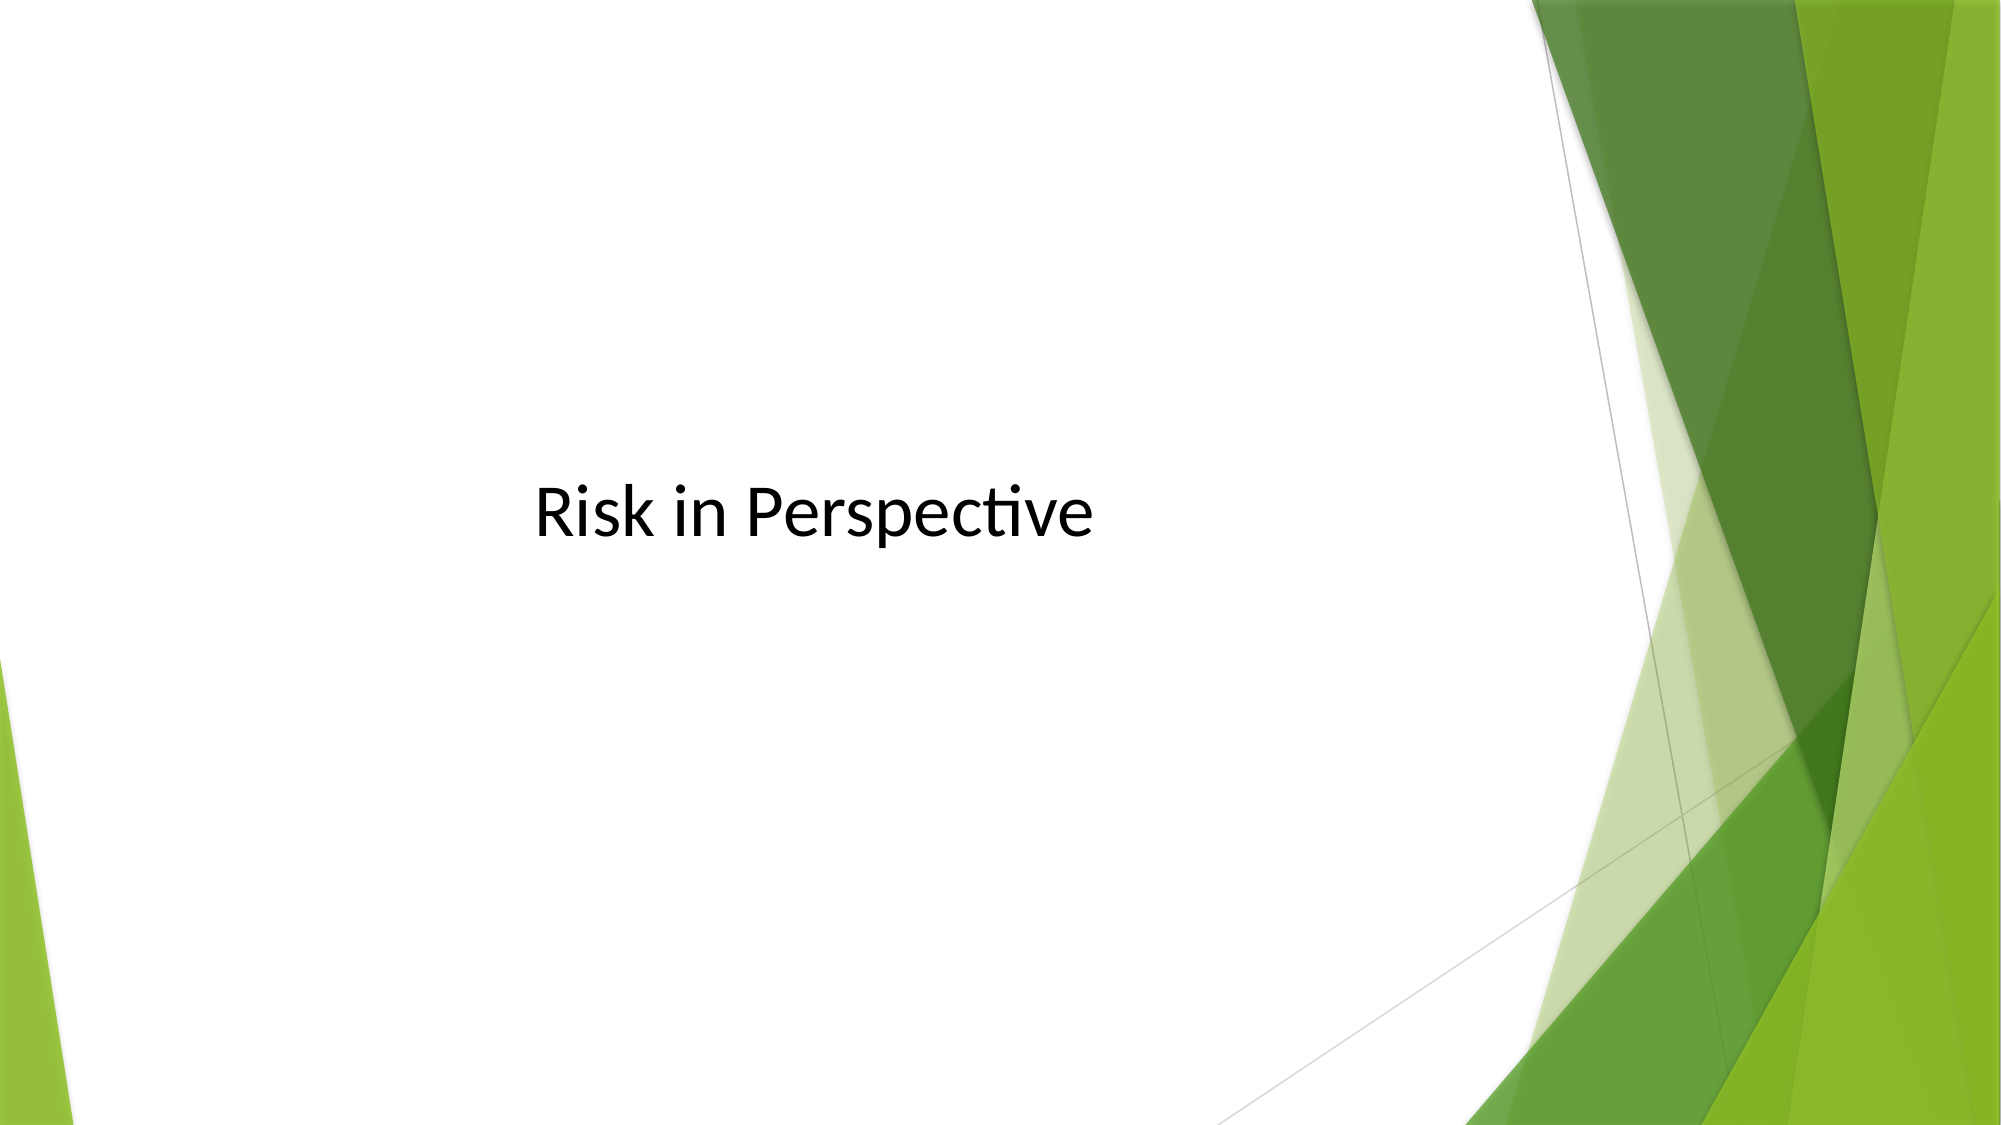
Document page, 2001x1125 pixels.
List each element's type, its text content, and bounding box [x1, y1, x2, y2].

title Risk in Perspective [109, 454, 1520, 671]
